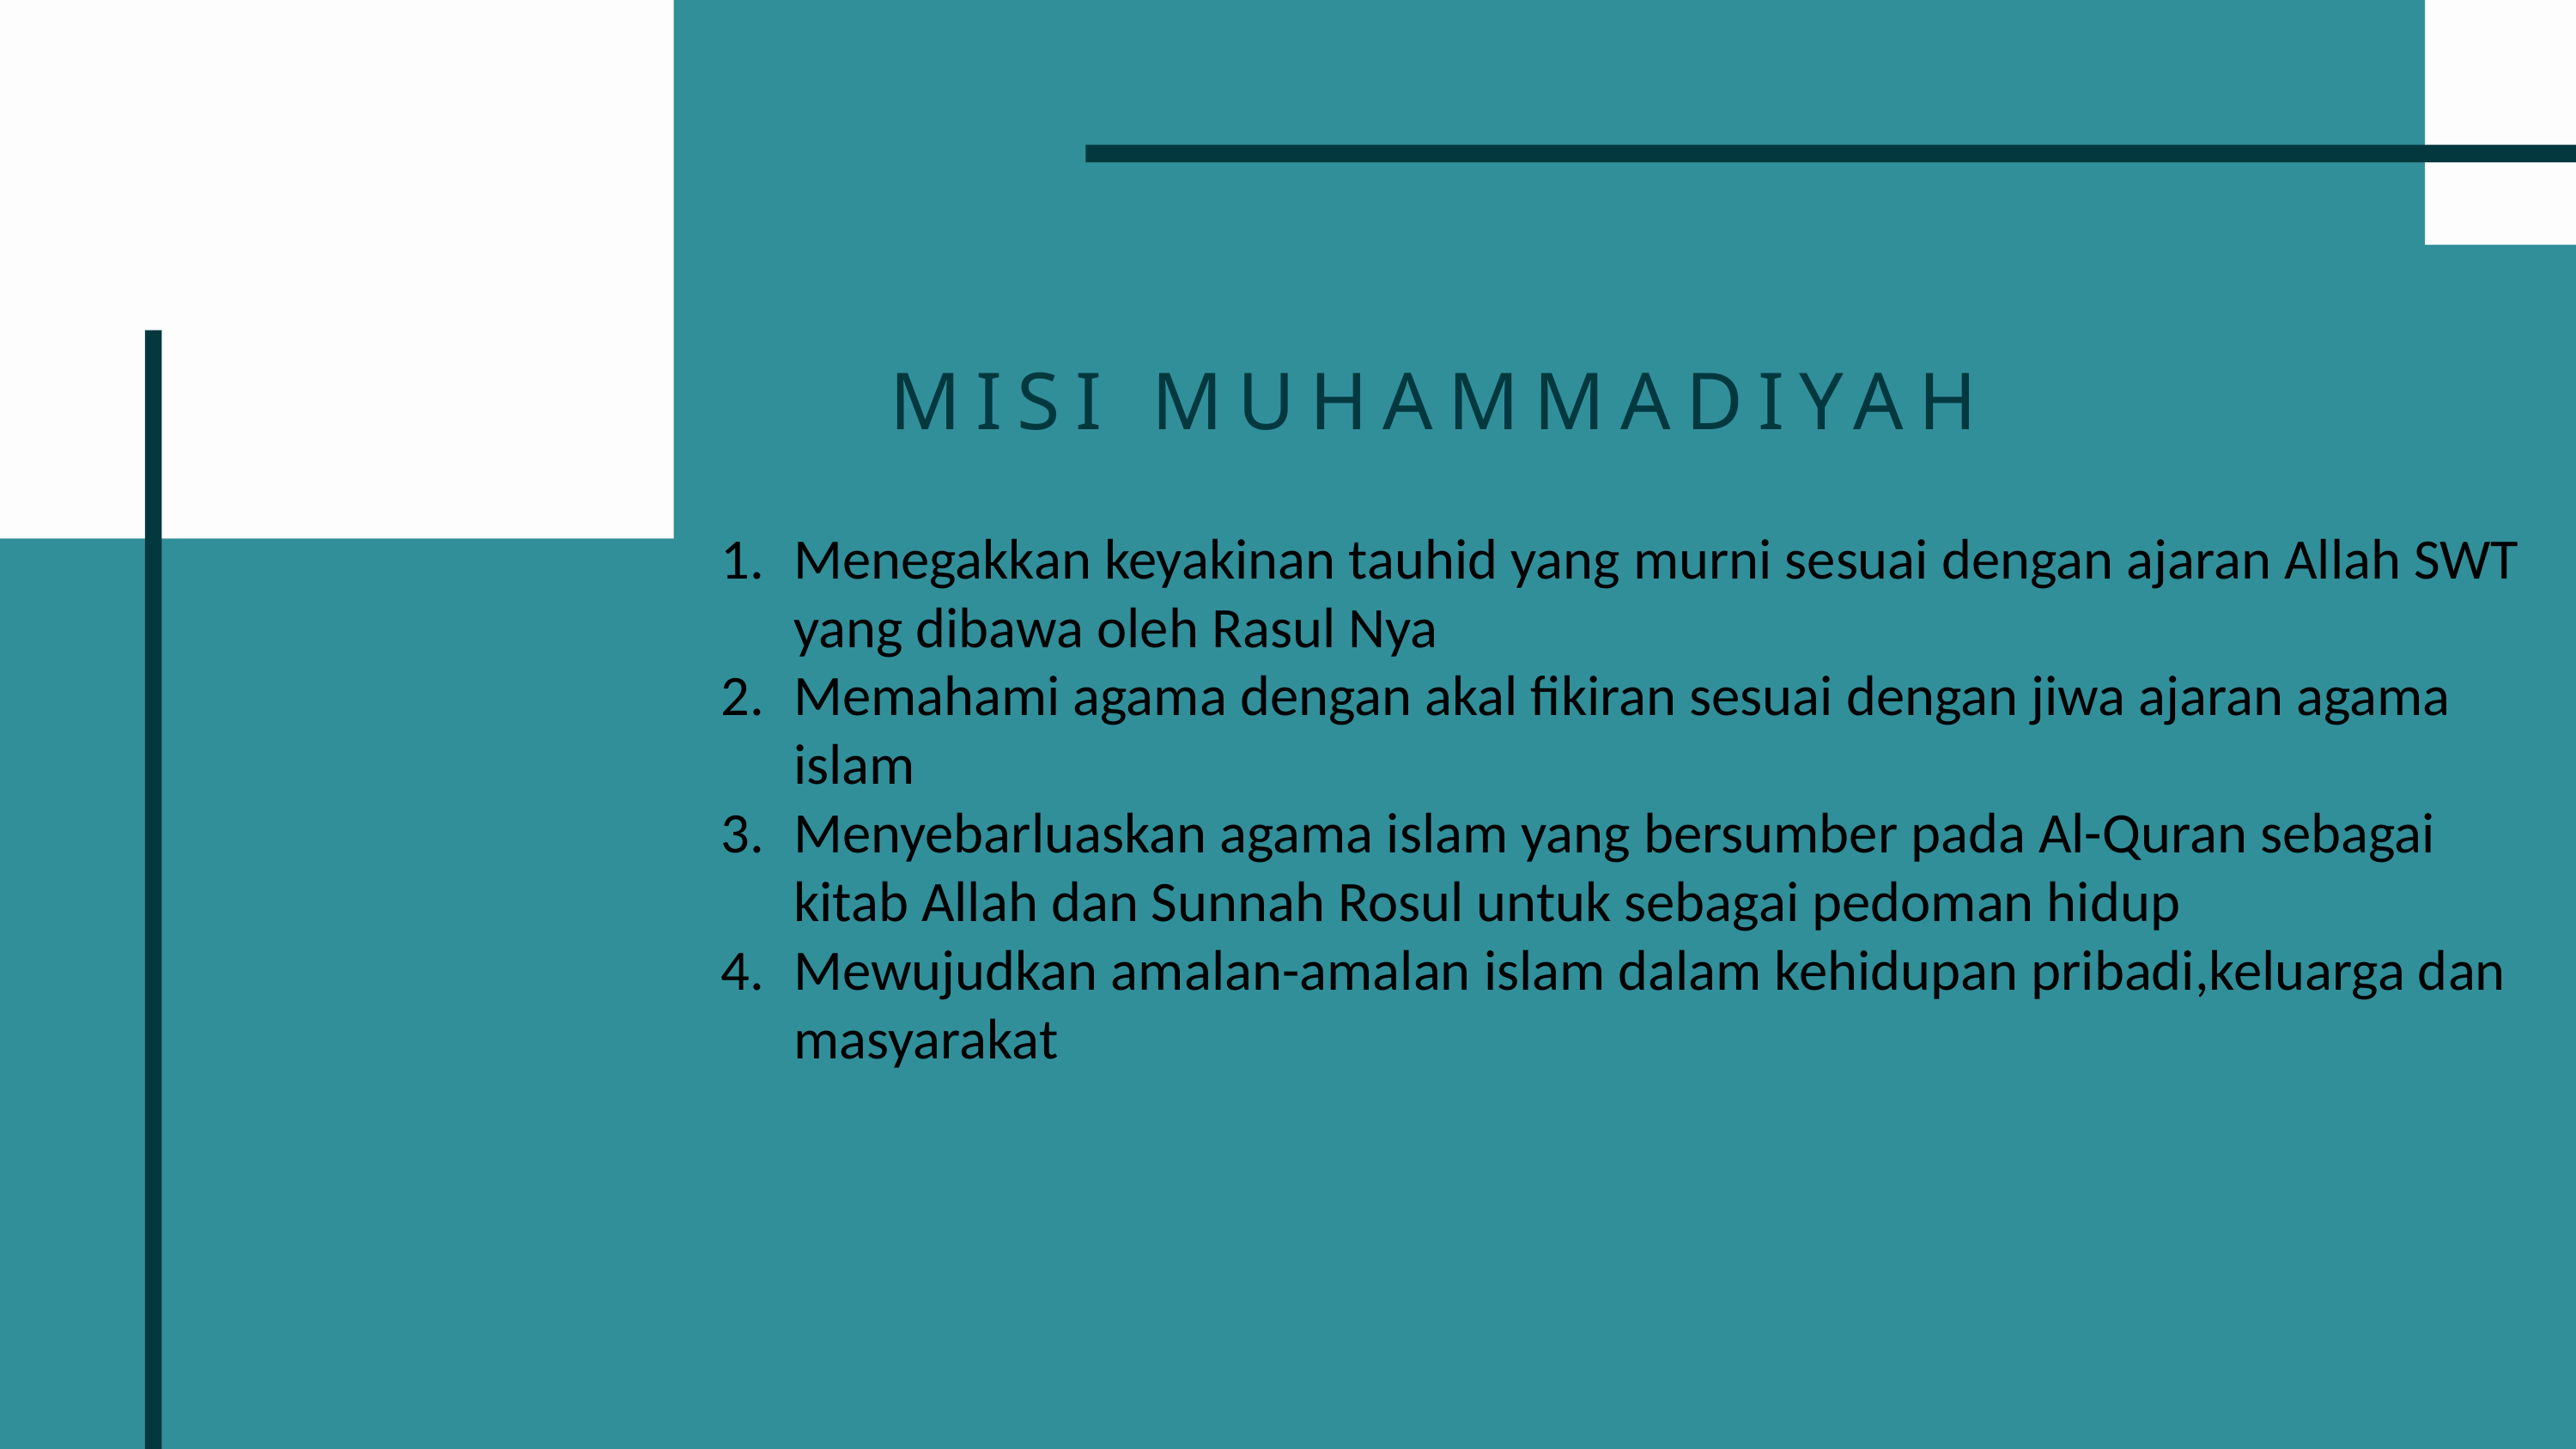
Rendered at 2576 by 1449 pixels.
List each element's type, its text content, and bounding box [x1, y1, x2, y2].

text_box [144, 330, 162, 1449]
text_box [2425, 163, 2576, 246]
text_box Menegakkan keyakinan tauhid yang murni sesuai dengan ajaran Allah SWT yang dibawa oleh Rasul Nya Memahami agama dengan akal fikiran sesuai dengan jiwa ajaran agama islam Menyebarluaskan agama islam yang bersumber pada Al-Quran sebagai kitab Allah dan Sunnah Rosul untuk sebagai pedoman hidup Mewujudkan amalan-amalan islam dalam kehidupan pribadi,keluarga dan masyarakat [708, 515, 2576, 1077]
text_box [673, 257, 2196, 759]
text_box [2425, 0, 2576, 144]
text_box [1085, 144, 2576, 163]
text_box [0, 0, 674, 539]
